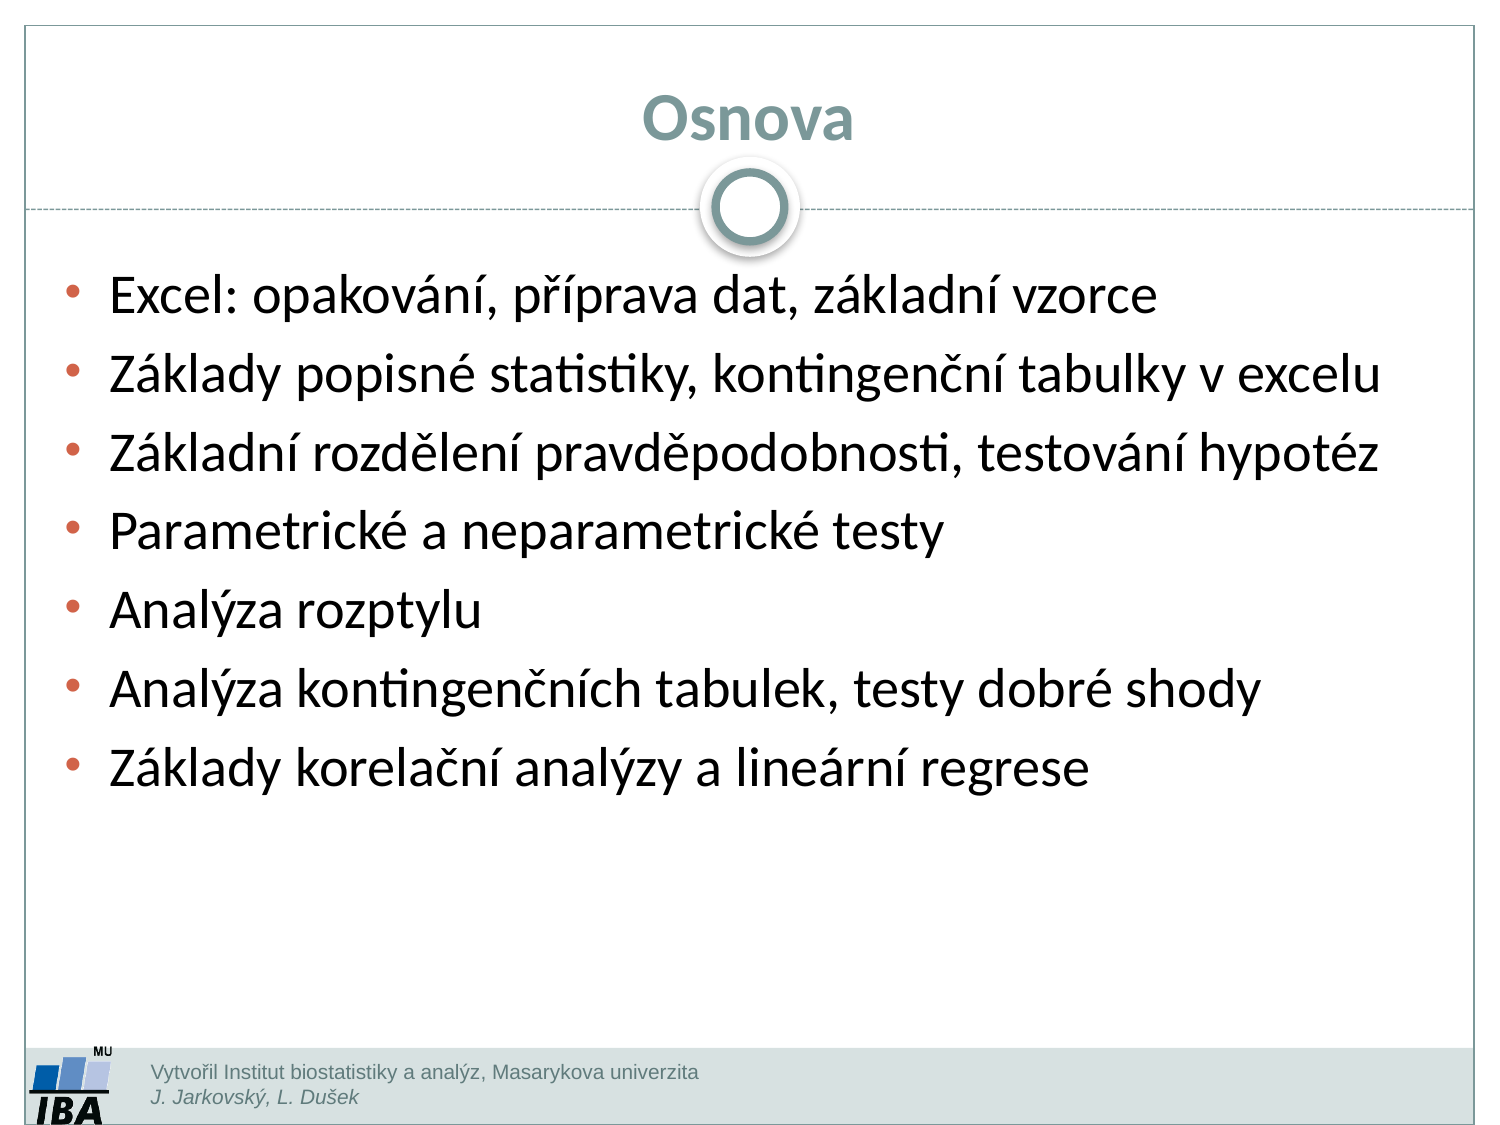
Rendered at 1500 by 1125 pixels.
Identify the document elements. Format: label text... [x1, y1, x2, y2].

title Osnova [49, 37, 1450, 163]
footer Vytvořil Institut biostatistiky a analýz, Masarykova univerzita J. Jarkovský, L. Dušek [135, 1051, 724, 1112]
list Excel: opakování, příprava dat, základní vzorce Základy popisné statistiky, kontingenční tabulky v excelu Základní rozdělení pravděpodobnosti, testování hypotéz Parametrické a neparametrické testy Analýza rozptylu Analýza kontingenčních tabulek, testy dobré shody Základy korelační analýzy a lineární regrese [49, 249, 1450, 1005]
picture [29, 1046, 112, 1125]
